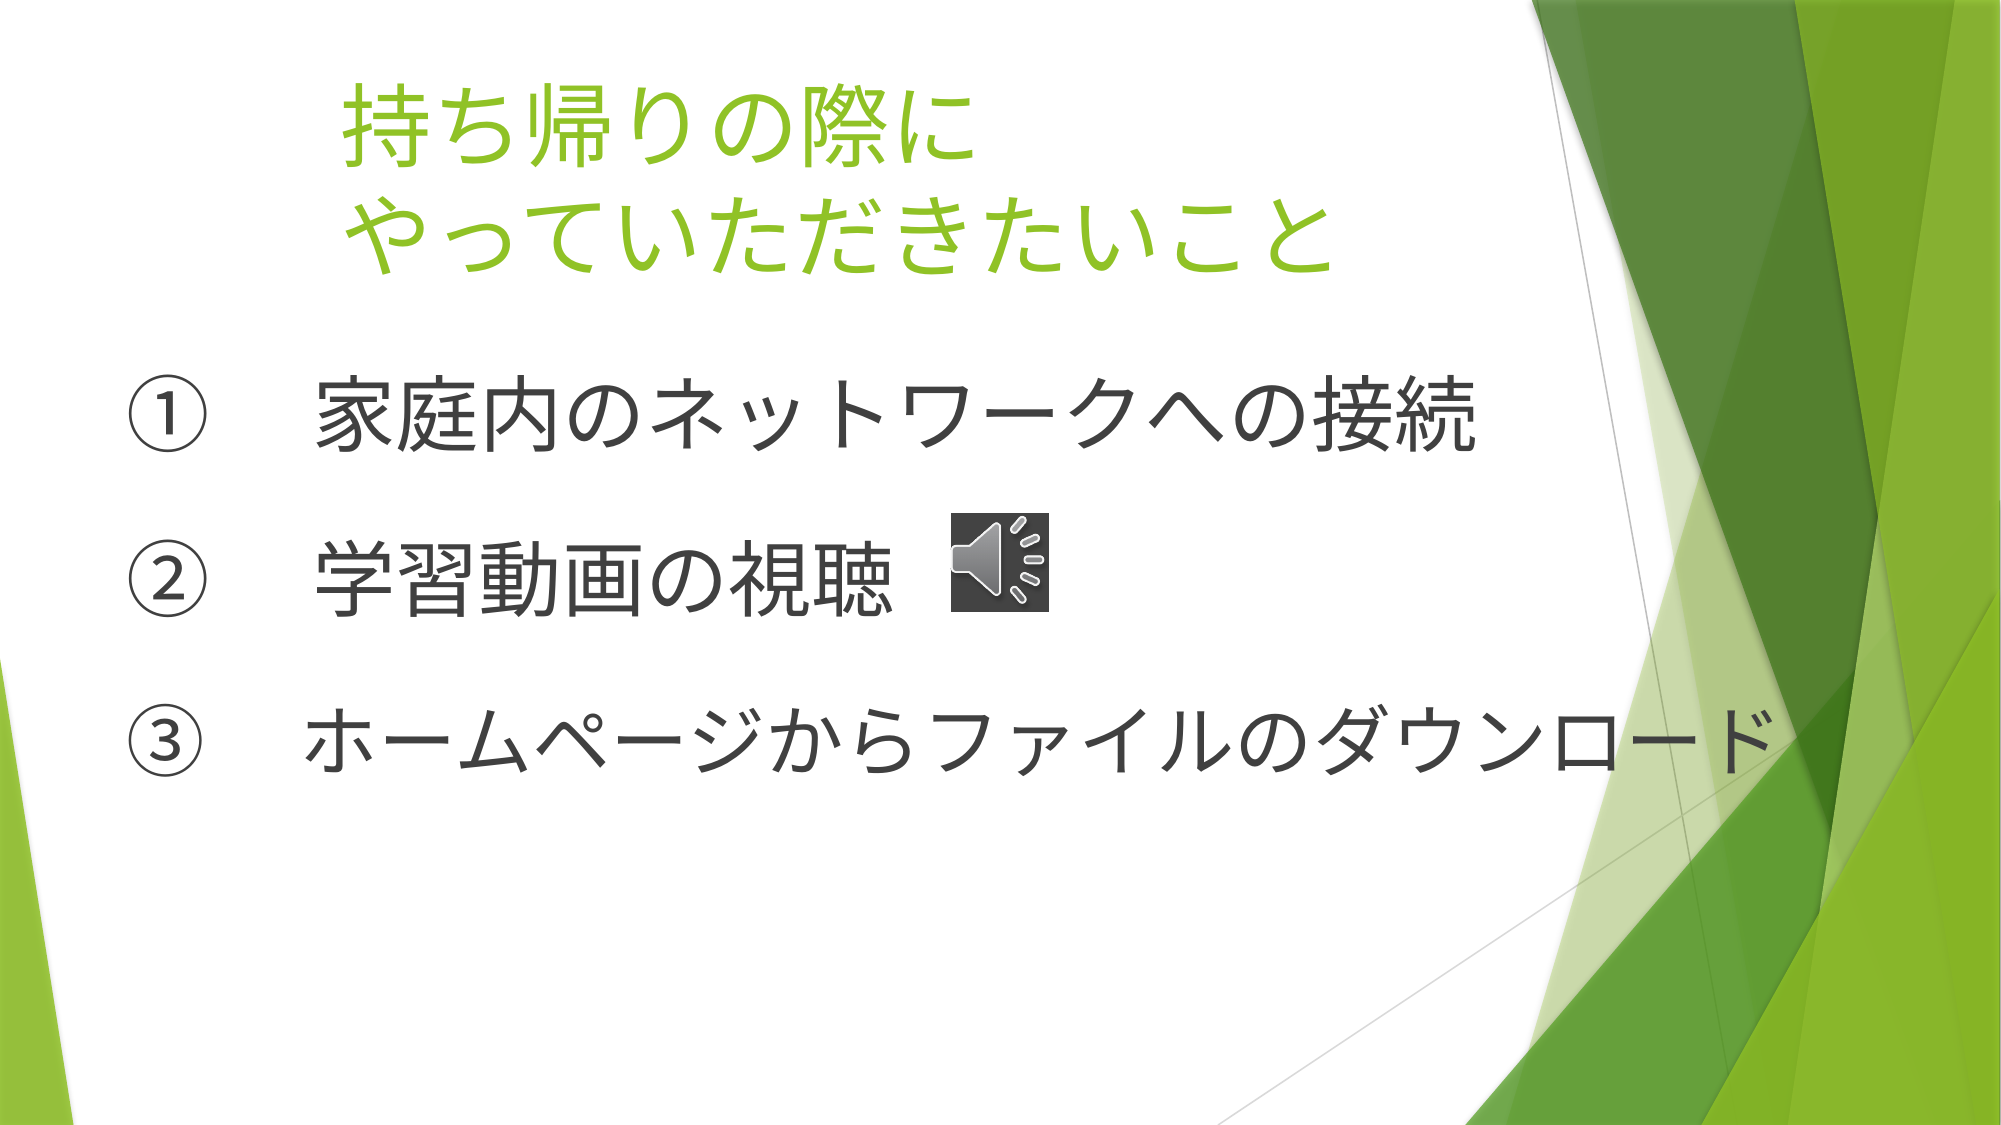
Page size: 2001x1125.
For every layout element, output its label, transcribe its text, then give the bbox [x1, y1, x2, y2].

text_box ③ ホームページからファイルのダウンロード [111, 684, 1884, 804]
text_box ② 学習動画の視聴 [111, 519, 1522, 639]
picture [949, 511, 1051, 613]
title 持ち帰りの際に やっていただきたいこと [325, 61, 1460, 187]
list ① 家庭内のネットワークへの接続 [111, 354, 1522, 474]
